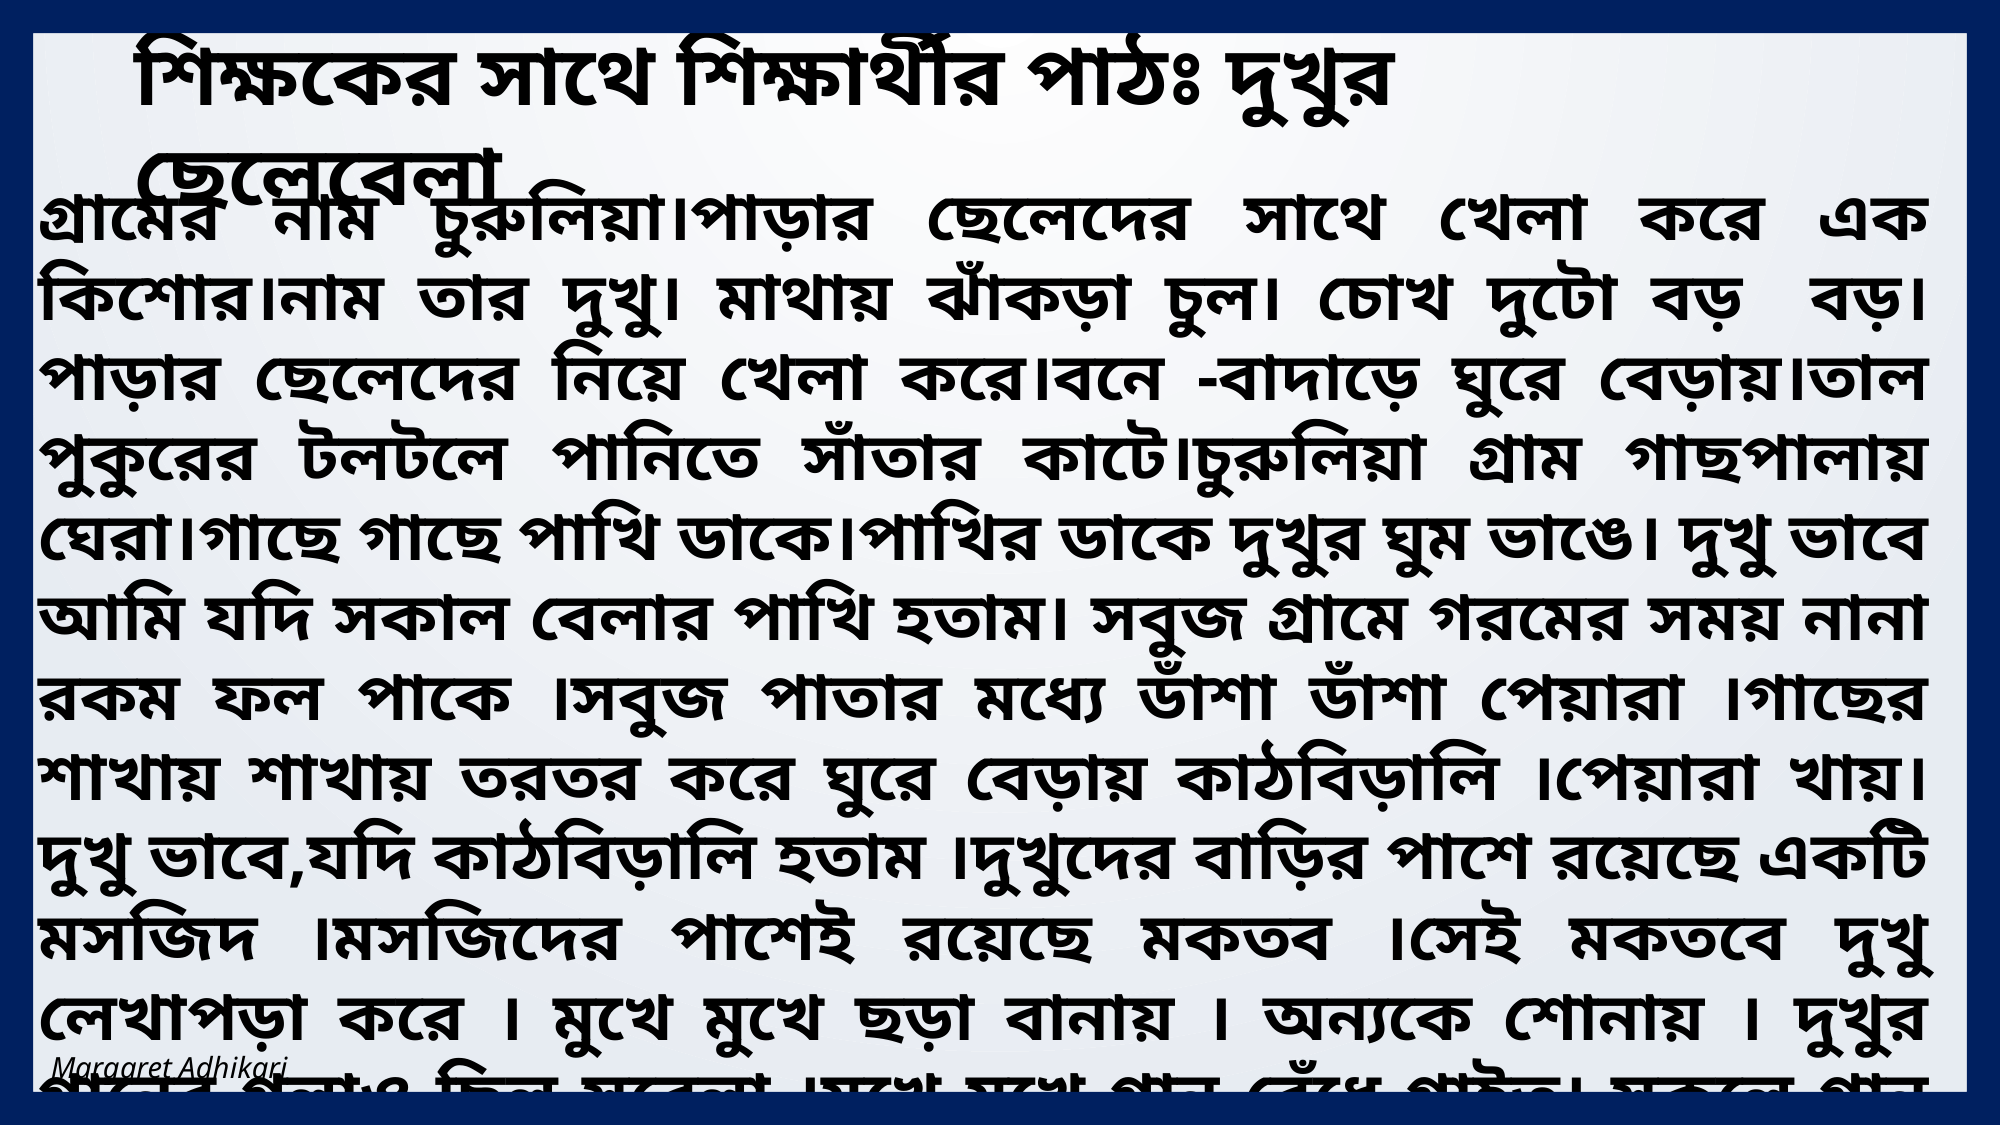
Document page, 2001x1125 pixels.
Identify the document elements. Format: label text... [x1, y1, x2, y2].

text_box [0, 0, 2000, 1125]
text_box গ্রামের নাম চুরুলিয়া।পাড়ার ছেলেদের সাথে খেলা করে এক কিশোর।নাম তার দুখু। মাথায় ঝাঁকড়া চুল। চোখ দুটো বড় বড়।পাড়ার ছেলেদের নিয়ে খেলা করে।বনে -বাদাড়ে ঘুরে বেড়ায়।তাল পুকুরের টলটলে পানিতে সাঁতার কাটে।চুরুলিয়া গ্রাম গাছপালায় ঘেরা।গাছে গাছে পাখি ডাকে।পাখির ডাকে দুখুর ঘুম ভাঙে। দুখু ভাবে আমি যদি সকাল বেলার পাখি হতাম। সবুজ গ্রামে গরমের সময় নানা রকম ফল পাকে ।সবুজ পাতার মধ্যে ডাঁশা ডাঁশা পেয়ারা ।গাছের শাখায় শাখায় তরতর করে ঘুরে বেড়ায় কাঠবিড়ালি ।পেয়ারা খায়।দুখু ভাবে,যদি কাঠবিড়ালি হতাম ।দুখুদের বাড়ির পাশে রয়েছে একটি মসজিদ ।মসজিদের পাশেই রয়েছে মকতব ।সেই মকতবে দুখু লেখাপড়া করে । মুখে মুখে ছড়া বানায় । অন্যকে শোনায় । দুখুর গানের গলাও ছিল সুরেলা ।মুখে মুখে গান বেঁধে গাইত। সকলে গান শুনে মুগ্ধ হতো । কে এই দুখু ? তিনি বাংলার নামকরা কবি কাজী নজরুল ইসলাম।ছোটদের জন্য তিনি অনেক লিখেছেন।লিখেছেন দেশের কথা, দেশের মানুষের কথা ।তিনি আমাদের জাতীয় কবি। [34, 166, 1944, 1091]
text_box শিক্ষকের সাথে শিক্ষার্থীর পাঠঃ দুখুর ছেলেবেলা [119, 34, 1413, 166]
